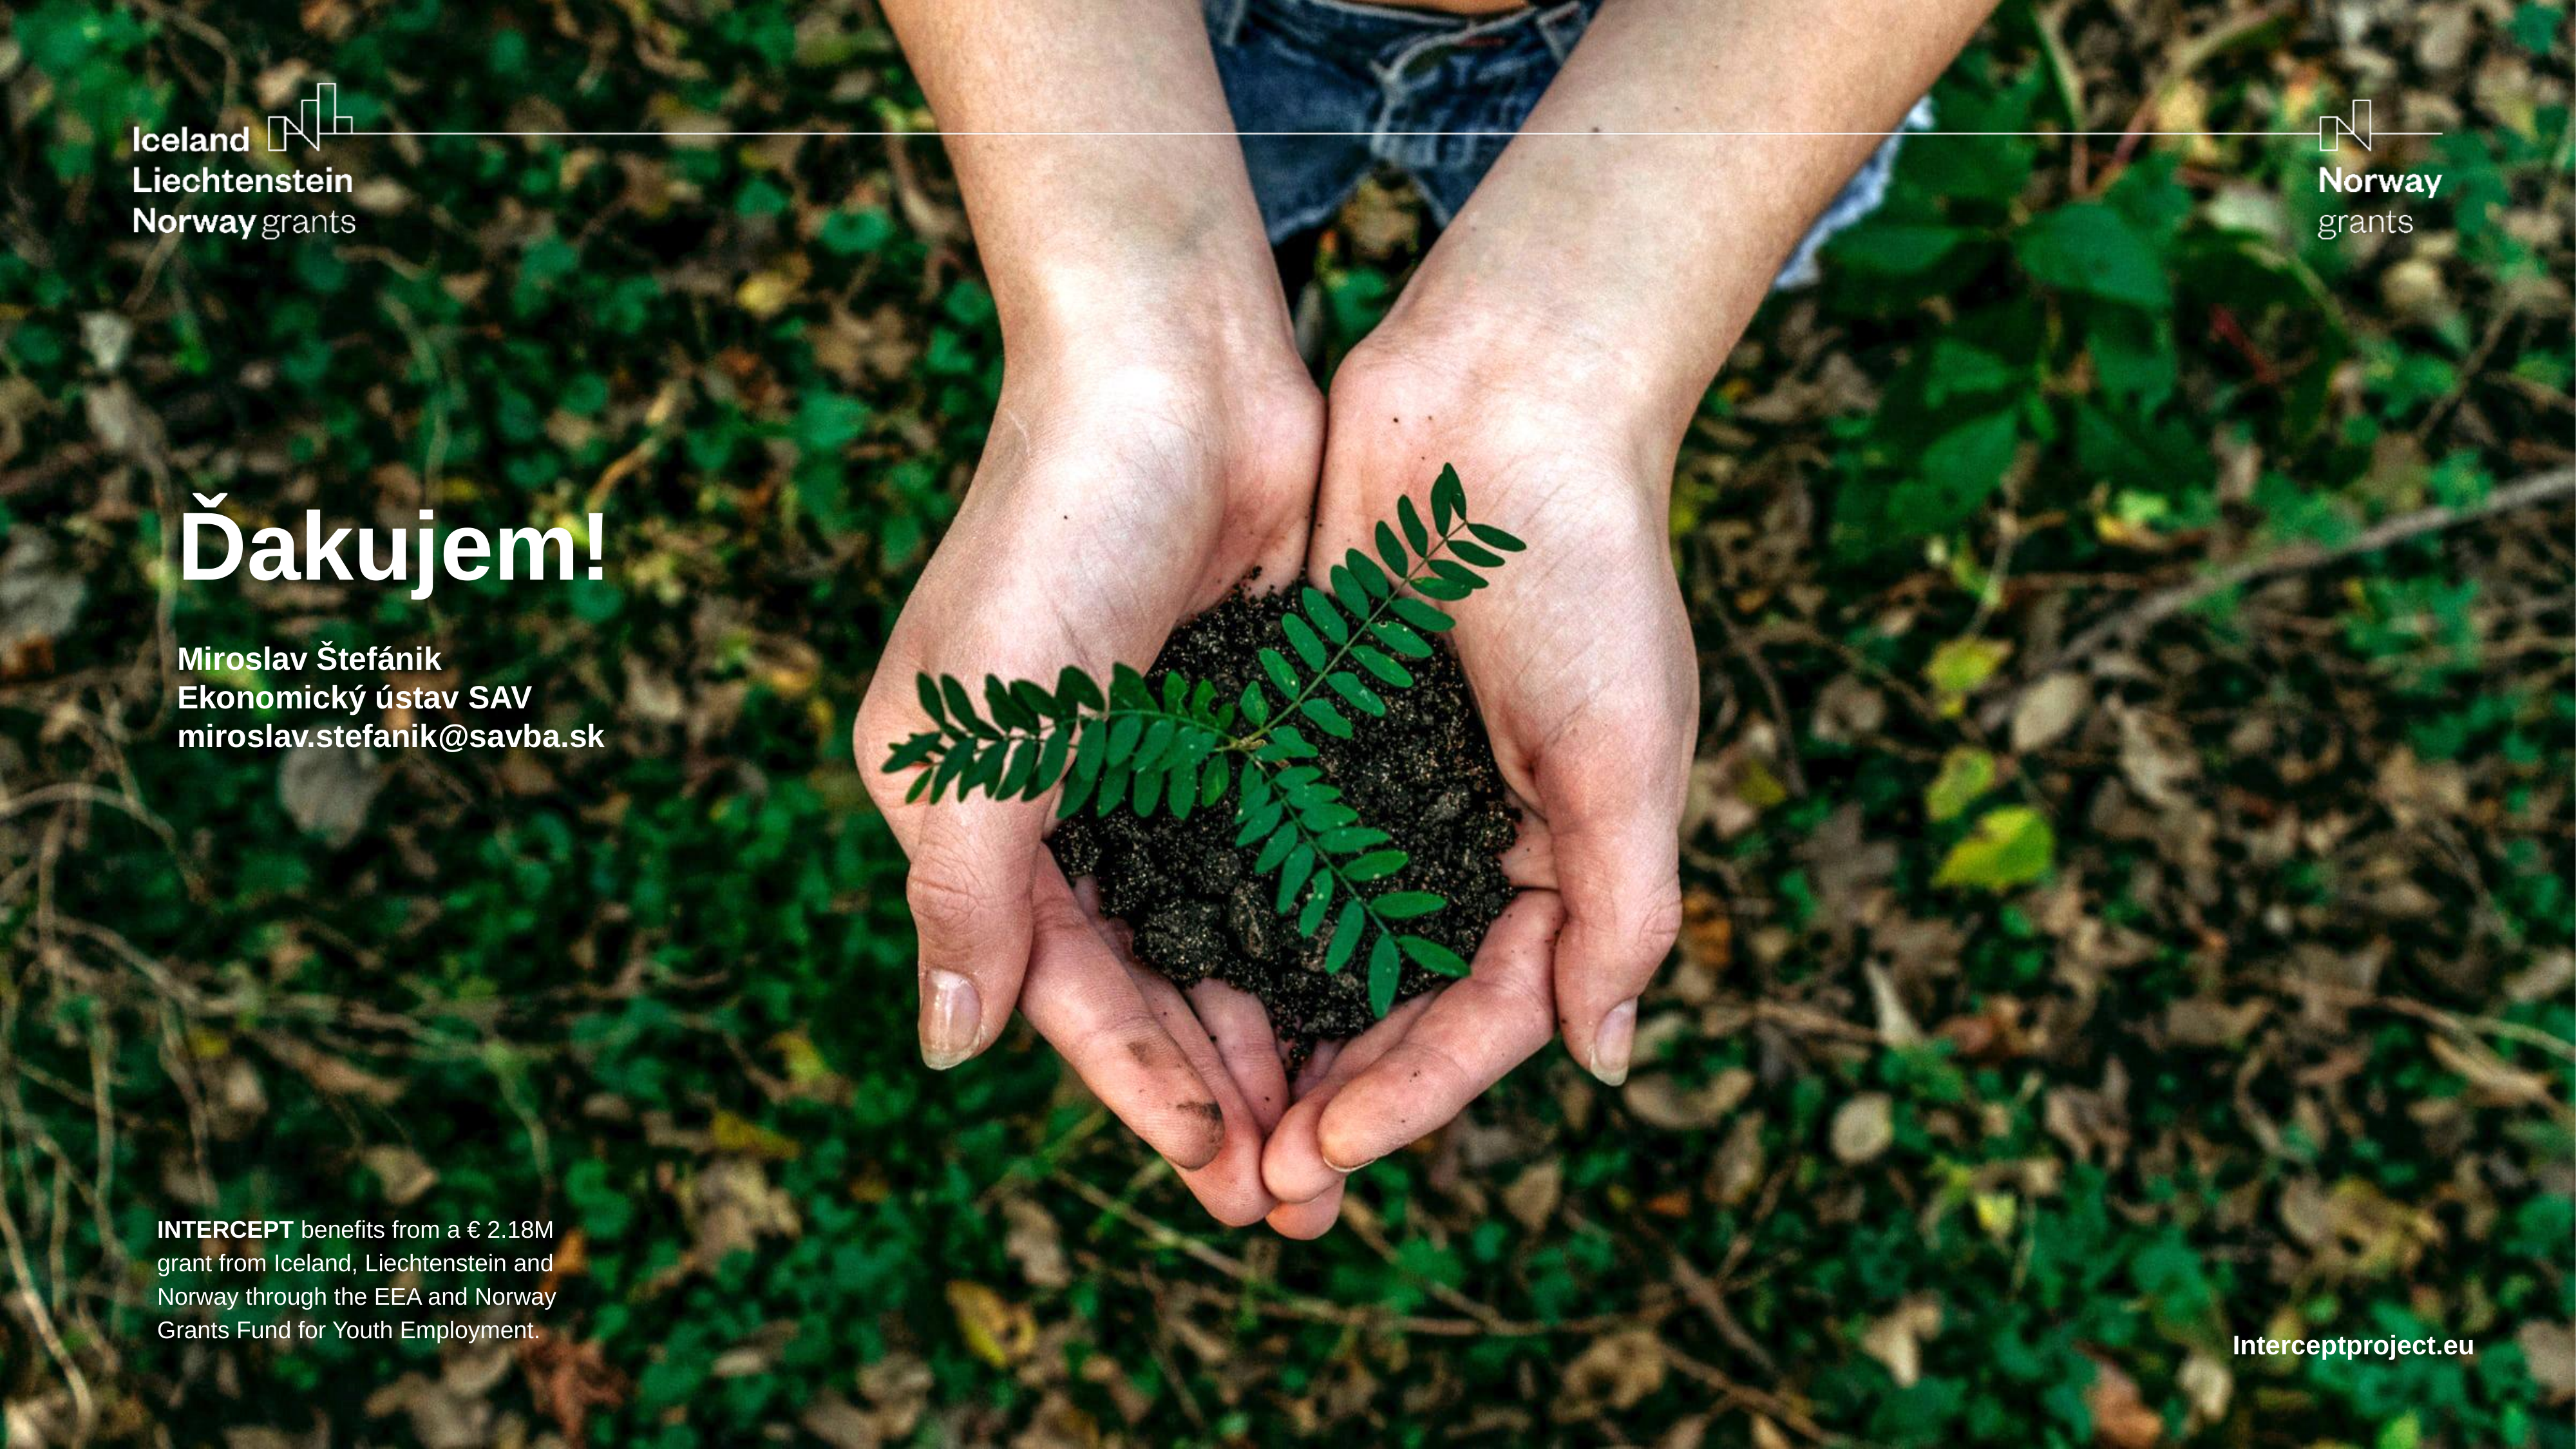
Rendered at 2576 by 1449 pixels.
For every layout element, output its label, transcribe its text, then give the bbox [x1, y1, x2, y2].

title Ďakujem! Miroslav Štefánik Ekonomický ústav SAV miroslav.stefanik@savba.sk [176, 482, 2399, 966]
picture [0, 0, 2576, 1449]
